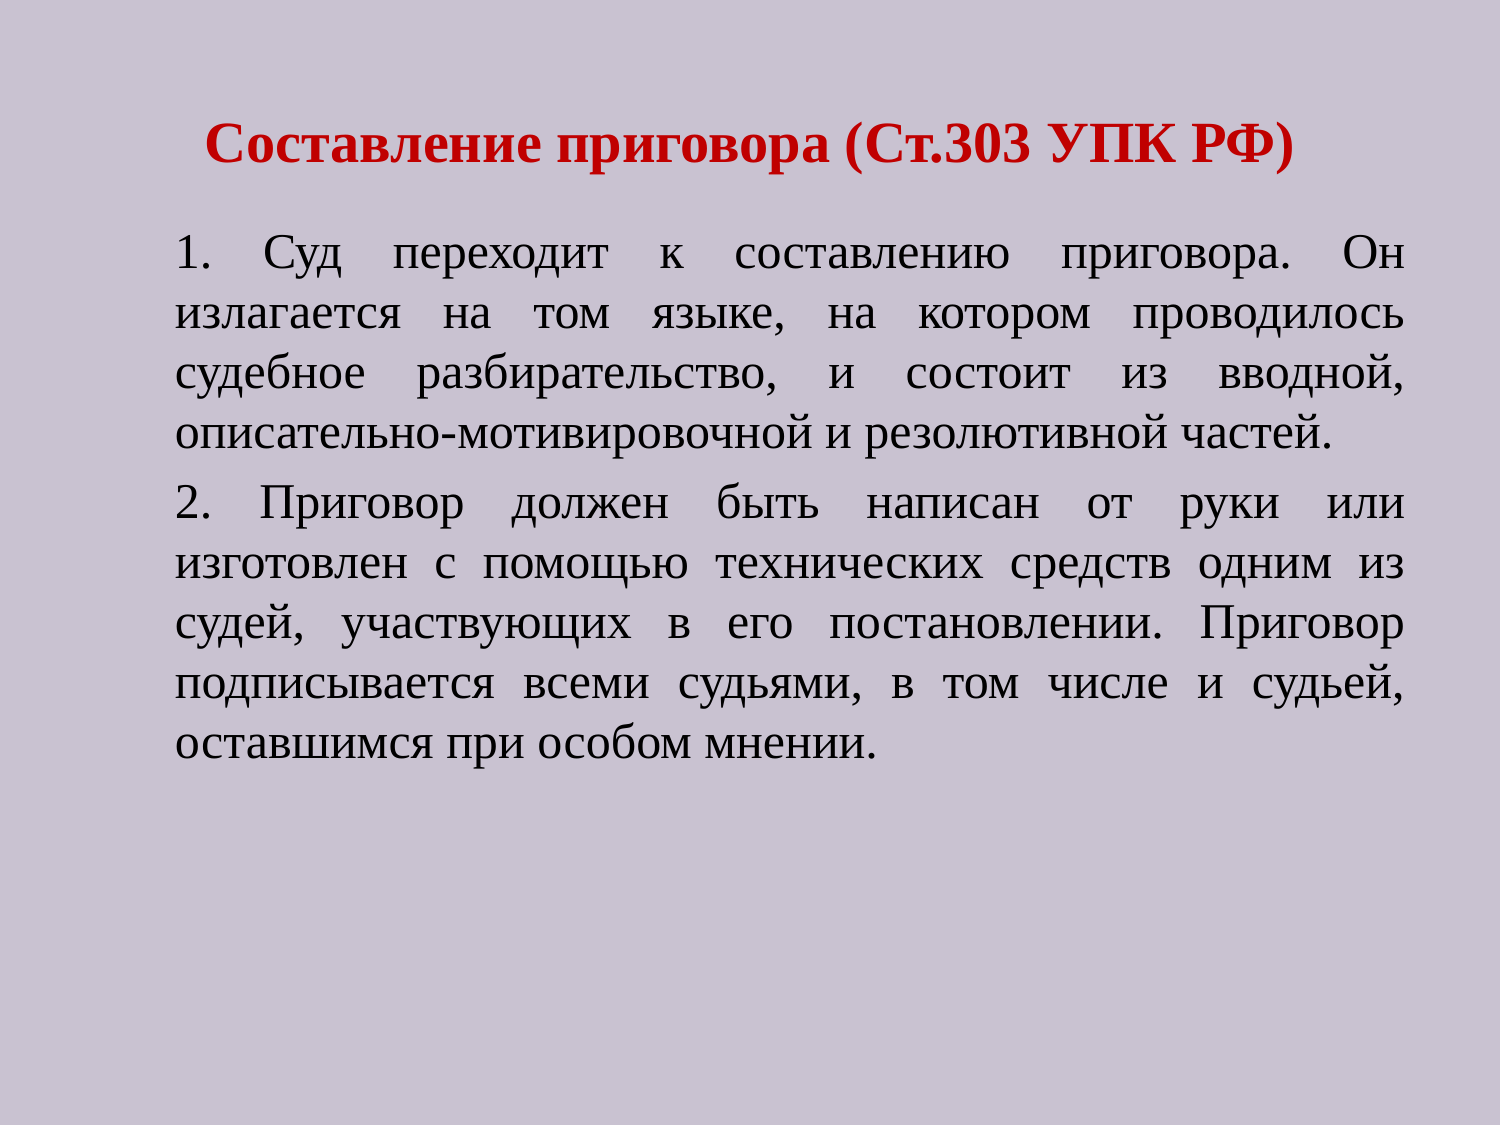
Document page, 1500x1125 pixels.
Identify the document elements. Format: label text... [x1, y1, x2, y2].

title Составление приговора (Ст.303 УПК РФ) [75, 45, 1425, 233]
list 1. Суд переходит к составлению приговора. Он излагается на том языке, на котором проводилось судебное разбирательство, и состоит из вводной, описательно-мотивировочной и резолютивной частей. 2. Приговор должен быть написан от руки или изготовлен с помощью технических средств одним из судей, участвующих в его постановлении. Приговор подписывается всеми судьями, в том числе и судьей, оставшимся при особом мнении. [70, 210, 1421, 1055]
